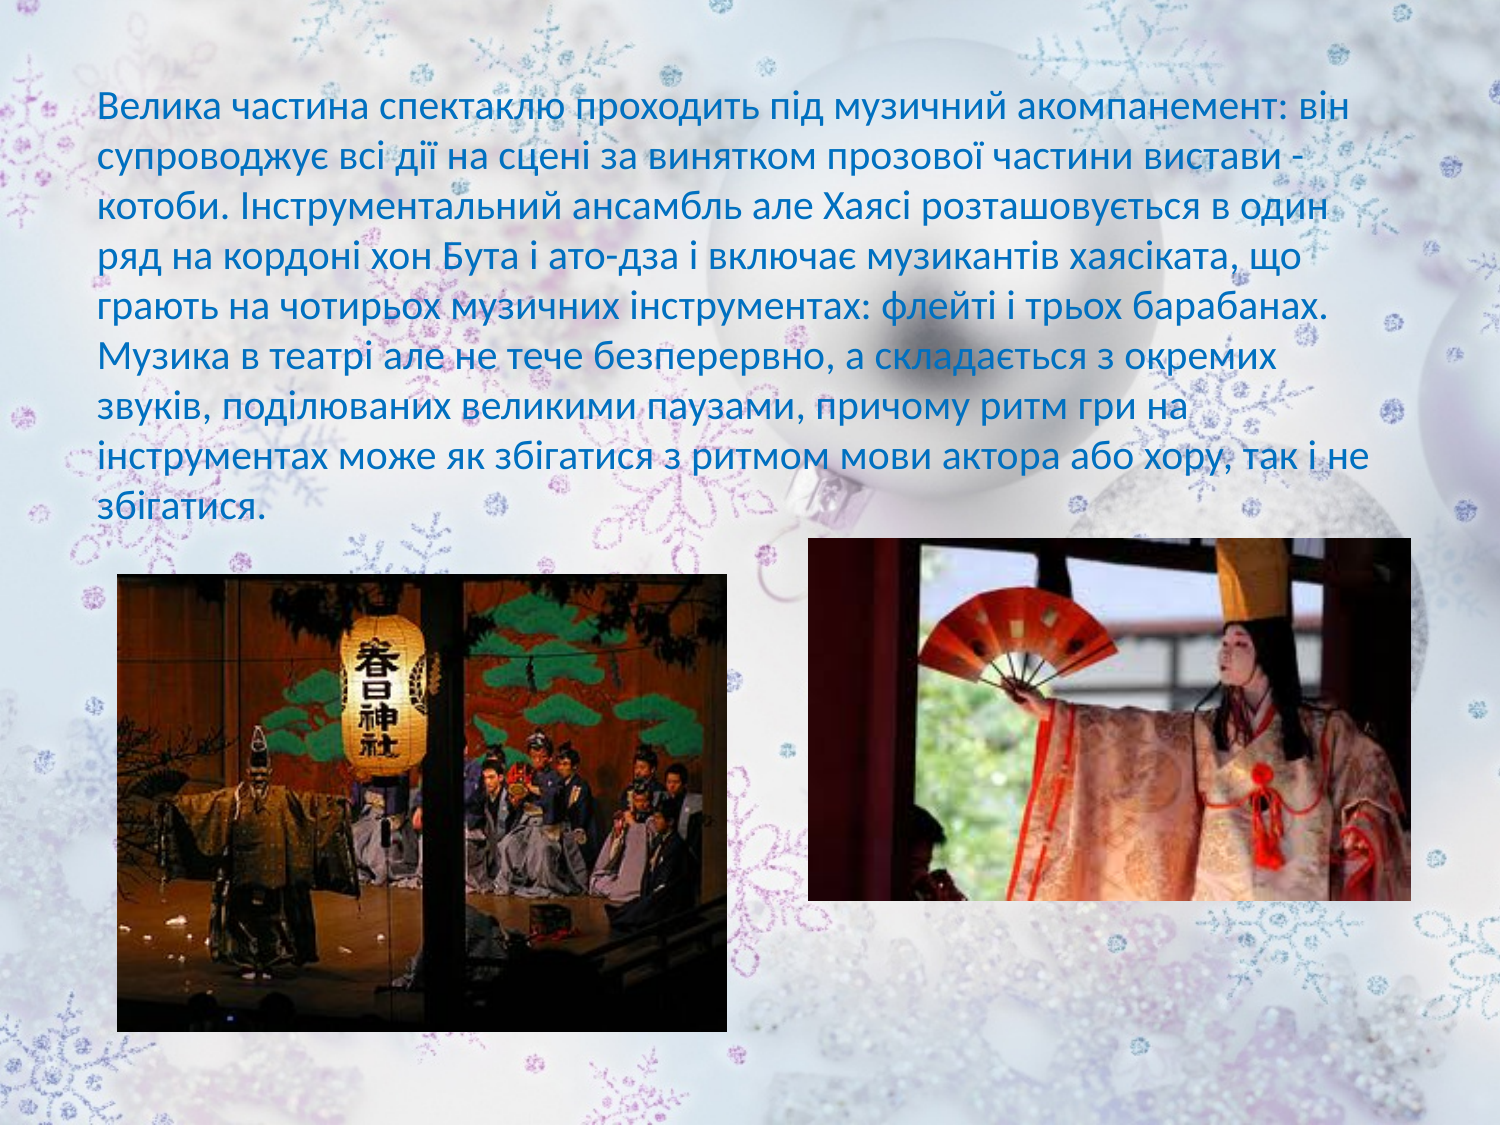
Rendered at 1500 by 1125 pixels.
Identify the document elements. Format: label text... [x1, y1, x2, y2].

text_box Велика частина спектаклю проходить під музичний акомпанемент: він супроводжує всі дії на сцені за винятком прозової частини вистави - ​​котоби. Інструментальний ансамбль але Хаясі розташовується в один ряд на кордоні хон Бута і ато-дза і включає музикантів хаясіката, що грають на чотирьох музичних інструментах: флейті і трьох барабанах. Музика в театрі але не тече безперервно, а складається з окремих звуків, поділюваних великими паузами, причому ритм гри на інструментах може як збігатися з ритмом мови актора або хору, так і не збігатися. [82, 70, 1407, 536]
picture [0, 0, 1500, 1125]
